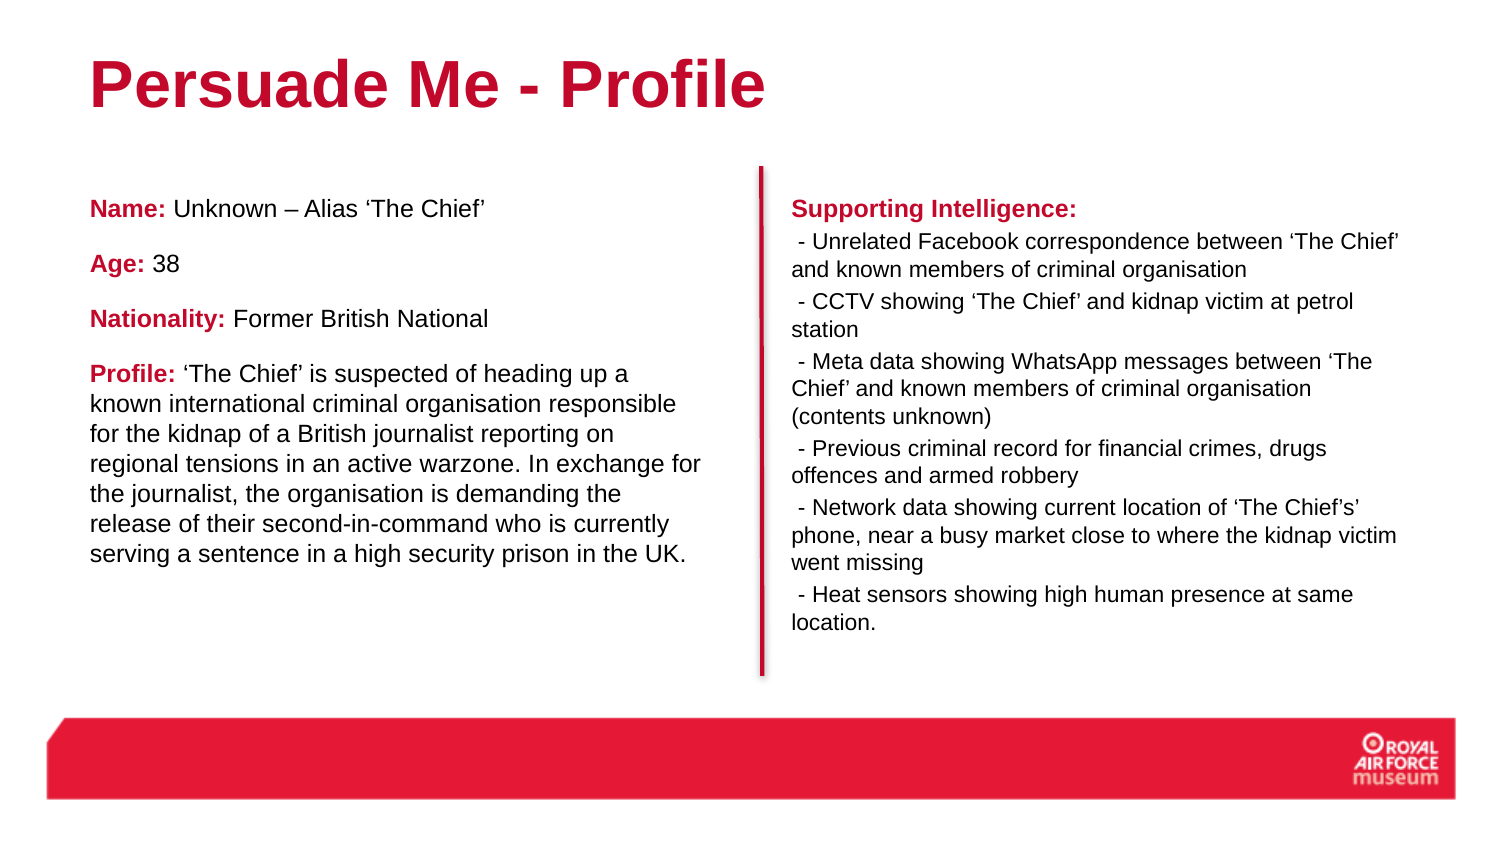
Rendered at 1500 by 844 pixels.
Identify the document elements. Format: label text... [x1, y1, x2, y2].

list Name: Unknown – Alias ‘The Chief’ Age: 38 Nationality: Former British National Profile: ‘The Chief’ is suspected of heading up a known international criminal organisation responsible for the kidnap of a British journalist reporting on regional tensions in an active warzone. In exchange for the journalist, the organisation is demanding the release of their second-in-command who is currently serving a sentence in a high security prison in the UK. Supporting Intelligence: - Unrelated Facebook correspondence between ‘The Chief’ and known members of criminal organisation - CCTV showing ‘The Chief’ and kidnap victim at petrol station - Meta data showing WhatsApp messages between ‘The Chief’ and known members of criminal organisation (contents unknown) - Previous criminal record for financial crimes, drugs offences and armed robbery - Network data showing current location of ‘The Chief’s’ phone, near a busy market close to where the kidnap victim went missing - Heat sensors showing high human presence at same location. [75, 185, 1425, 705]
title Persuade Me - Profile [75, 33, 1425, 140]
